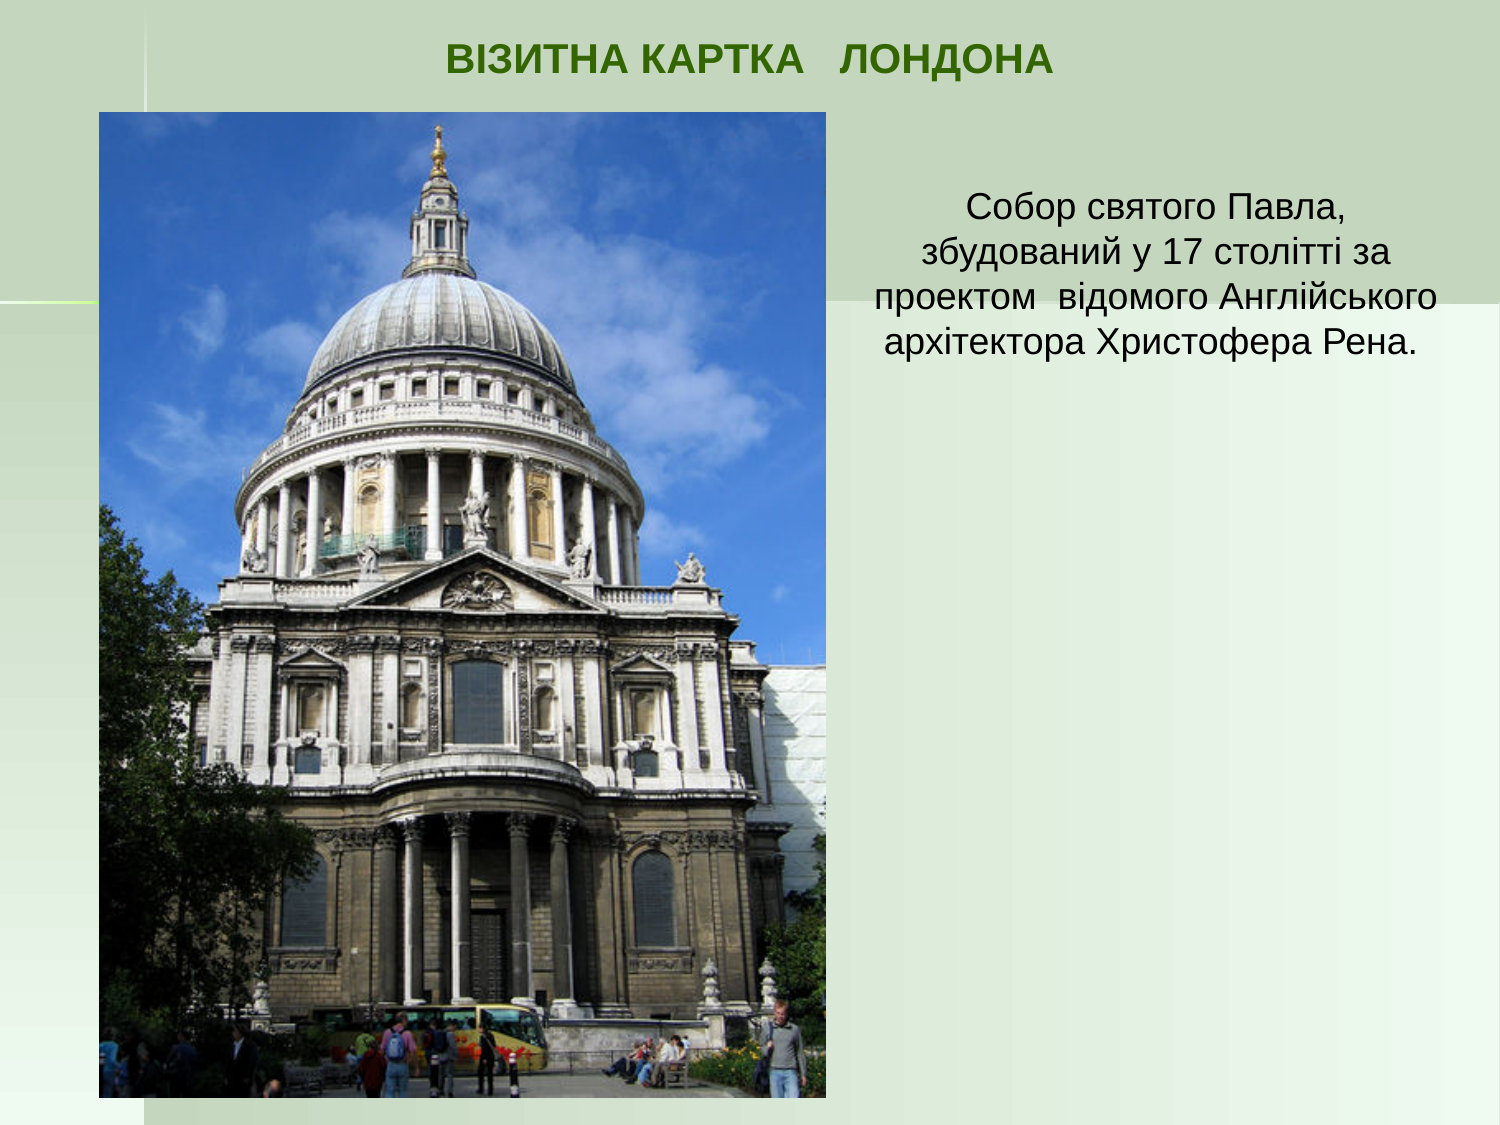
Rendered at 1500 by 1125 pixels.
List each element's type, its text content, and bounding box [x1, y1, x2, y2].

text_box ВІЗИТНА КАРТКА ЛОНДОНА [0, 24, 1500, 90]
text_box Собор святого Павла, збудований у 17 столітті за проектом відомого Англійського архітектора Христофера Рена. [849, 174, 1463, 370]
picture [99, 112, 826, 1099]
